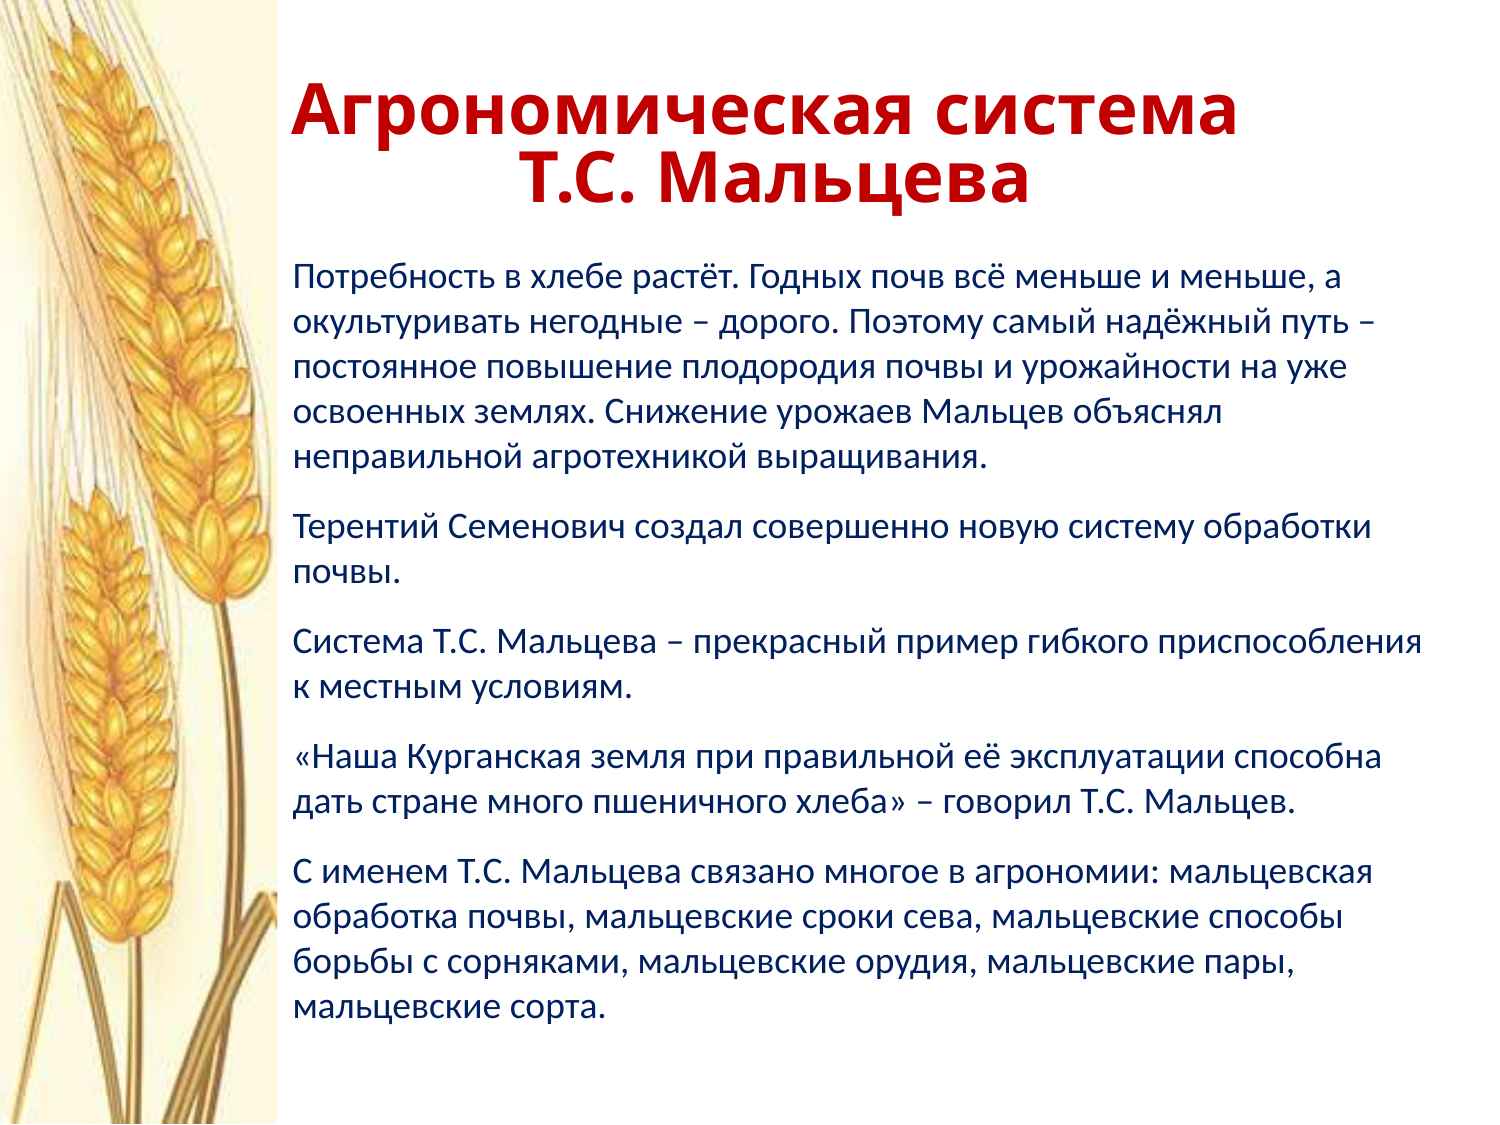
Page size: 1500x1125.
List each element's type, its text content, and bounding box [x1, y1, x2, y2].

list Потребность в хлебе растёт. Годных почв всё меньше и меньше, а окультуривать негодные – дорого. Поэтому самый надёжный путь – постоянное повышение плодородия почвы и урожайности на уже освоенных землях. Снижение урожаев Мальцев объяснял неправильной агротехникой выращивания. Терентий Семенович создал совершенно новую систему обработки почвы. Система Т.С. Мальцева – прекрасный пример гибкого приспособления к местным условиям. «Наша Курганская земля при правильной её эксплуатации способна дать стране много пшеничного хлеба» – говорил Т.С. Мальцев. С именем Т.С. Мальцева связано многое в агрономии: мальцевская обработка почвы, мальцевские сроки сева, мальцевские способы борьбы с сорняками, мальцевские орудия, мальцевские пары, мальцевские сорта. [282, 243, 1459, 1088]
title Агрономическая система Т.С. Мальцева [282, 54, 1451, 243]
picture [0, 0, 278, 1125]
